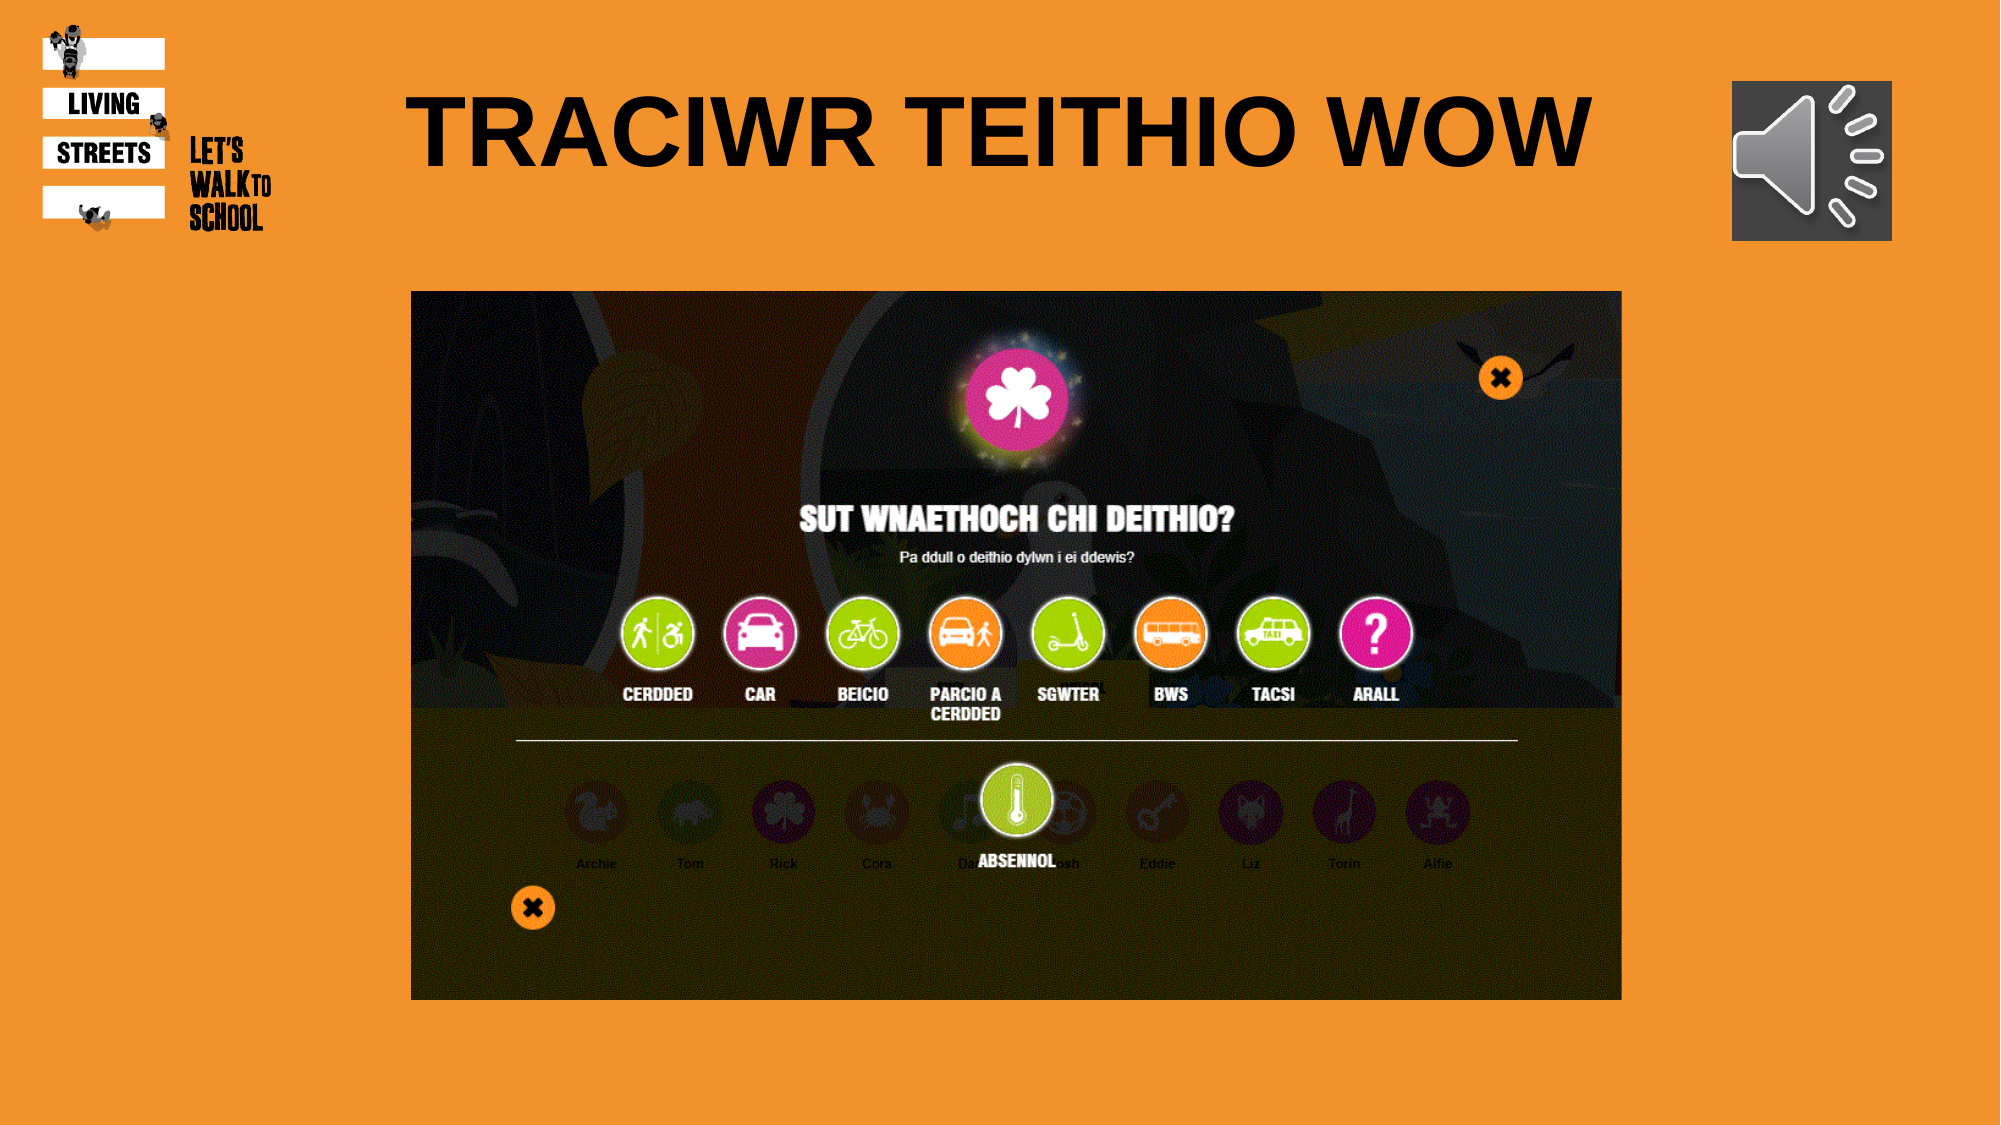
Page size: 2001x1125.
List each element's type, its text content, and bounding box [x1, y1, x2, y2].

picture [1731, 80, 1894, 242]
picture [28, 21, 276, 234]
text_box TRACIWR TEITHIO WOW [390, 59, 1610, 195]
picture [410, 291, 1622, 1000]
